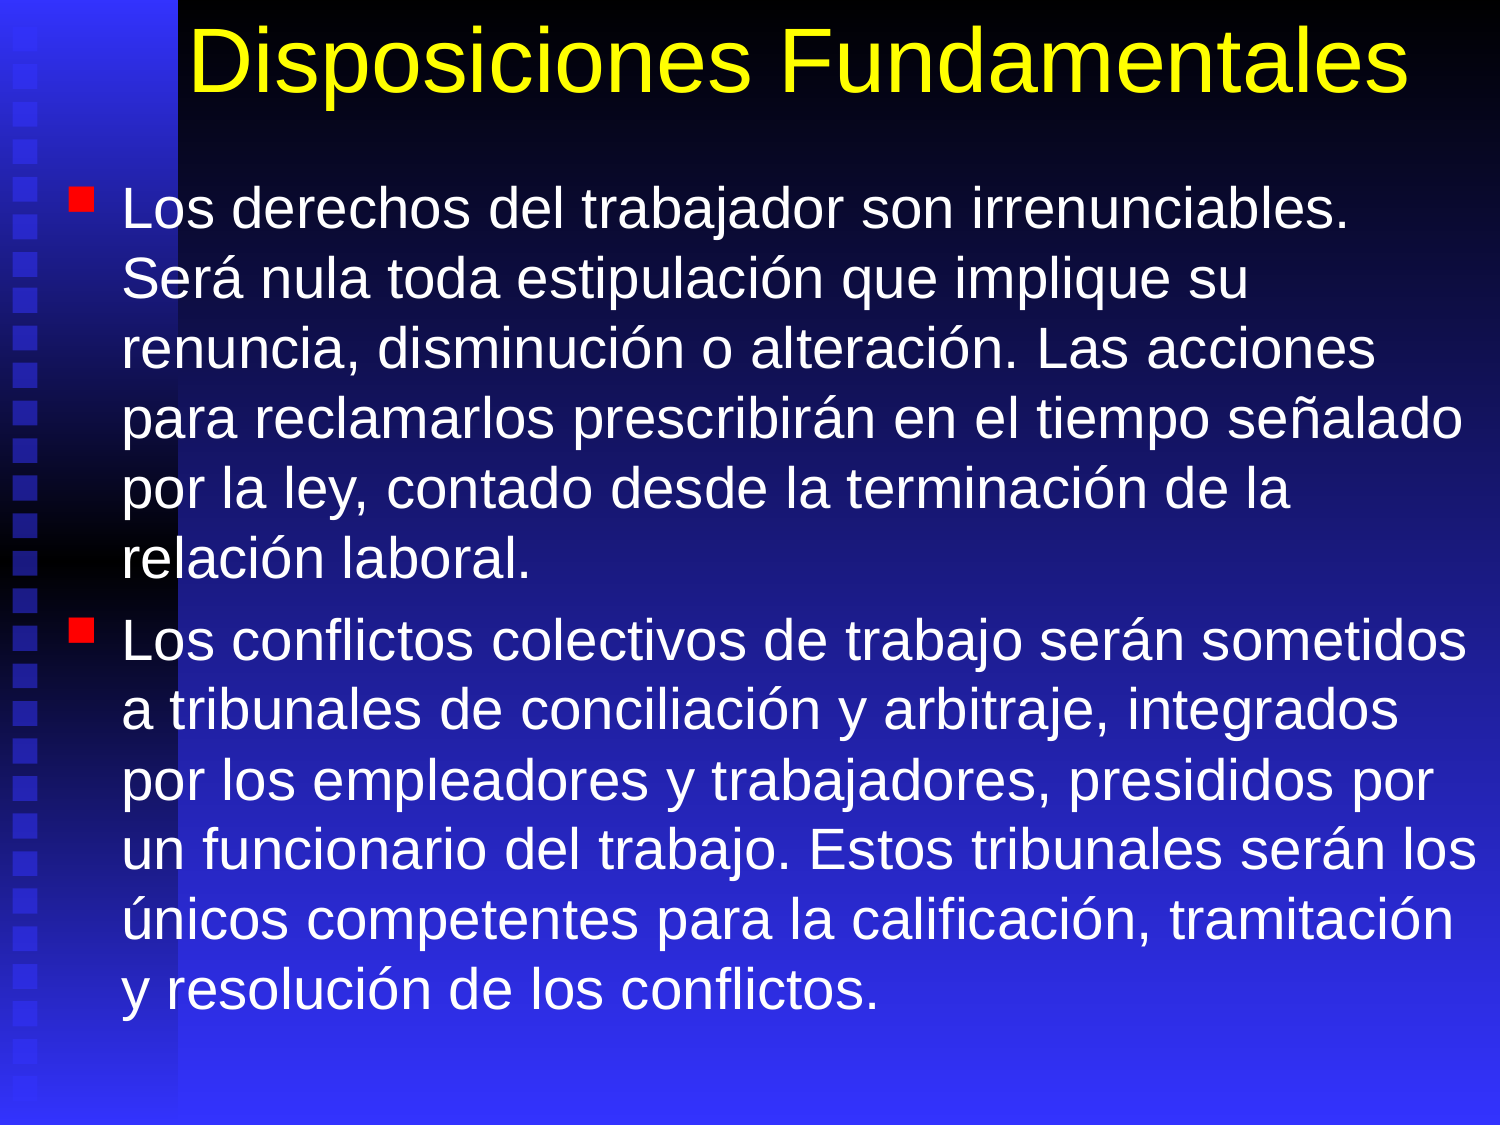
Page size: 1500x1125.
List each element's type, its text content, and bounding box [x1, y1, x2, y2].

title Disposiciones Fundamentales [162, 0, 1438, 151]
list Los derechos del trabajador son irrenunciables. Será nula toda estipulación que implique su renuncia, disminución o alteración. Las acciones para reclamarlos prescribirán en el tiempo señalado por la ley, contado desde la terminación de la relación laboral. Los conflictos colectivos de trabajo serán sometidos a tribunales de conciliación y arbitraje, integrados por los empleadores y trabajadores, presididos por un funcionario del trabajo. Estos tribunales serán los únicos competentes para la calificación, tramitación y resolución de los conflictos. [49, 162, 1500, 1051]
